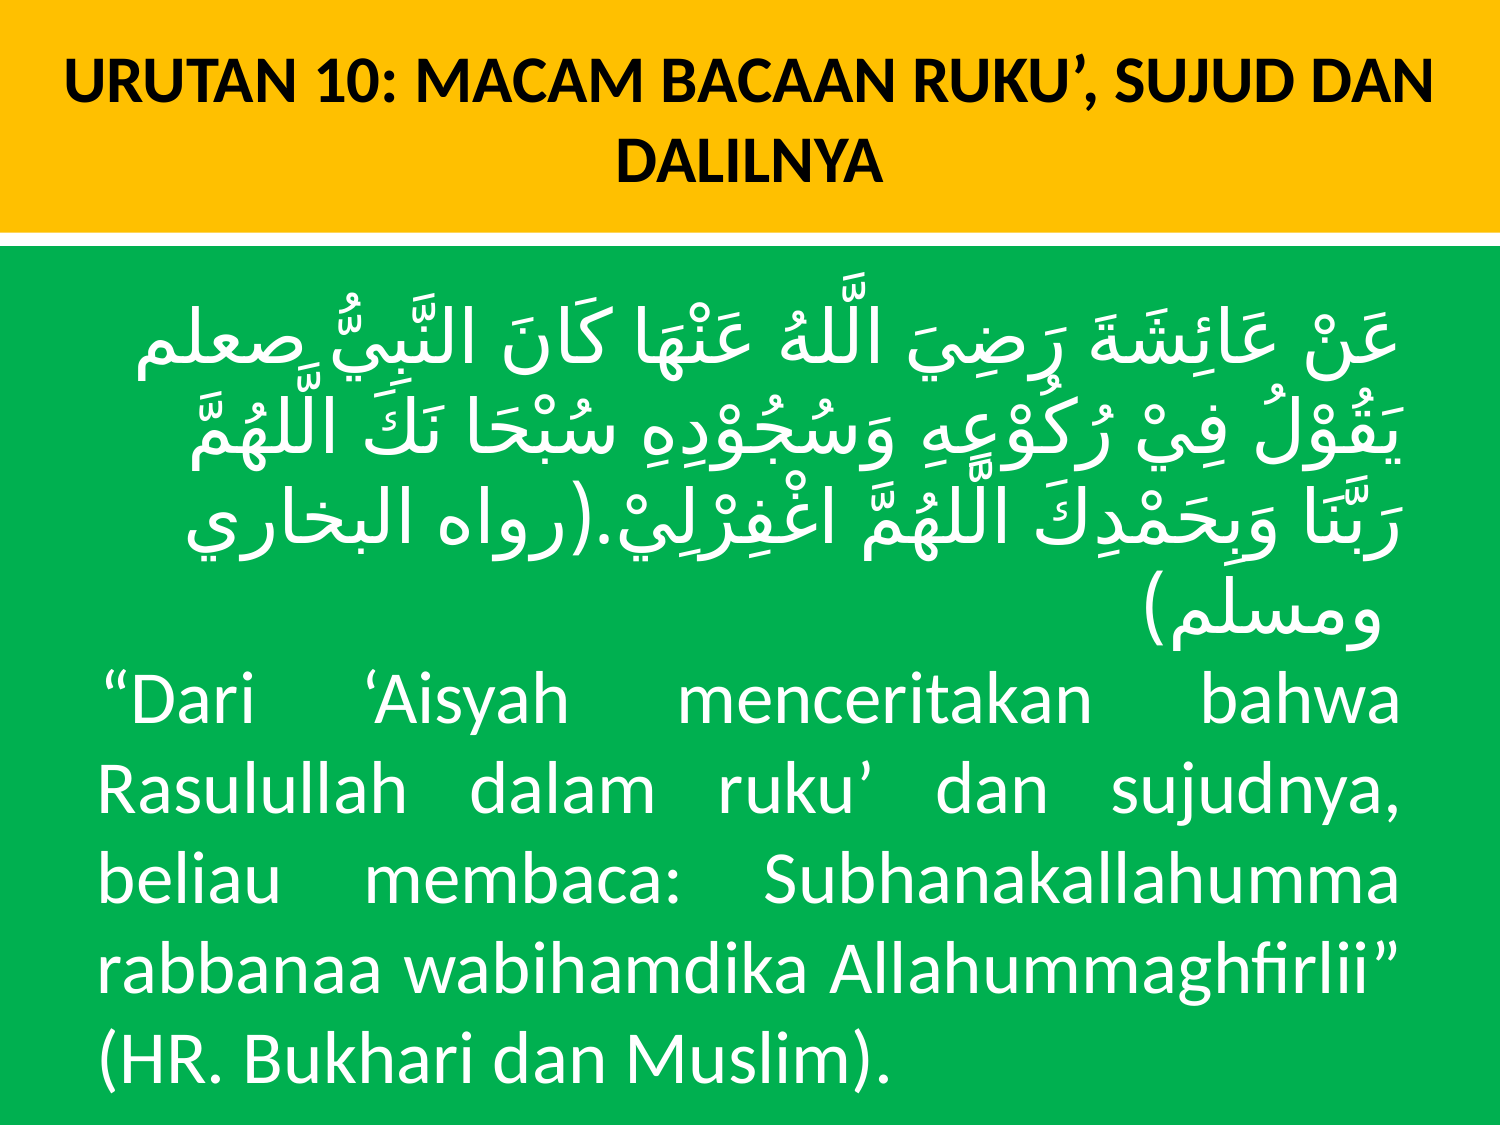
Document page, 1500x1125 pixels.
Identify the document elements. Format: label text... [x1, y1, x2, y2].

list [0, 246, 1500, 1125]
text_box عَنْ عَائِشَةَ رَضِيَ الَّلهُ عَنْهَا كَانَ النَّبِيُّ صعلم يَقُوْلُ فِيْ رُكُوْعِهِ وَسُجُوْدِهِ سُبْحَا نَكَ الَّلهُمَّ رَبَّنَا وَبِحَمْدِكَ الَّلهُمَّ اغْفِرْلِيْ.(رواه البخاري ومسلم) “Dari ‘Aisyah menceritakan bahwa Rasulullah dalam ruku’ dan sujudnya, beliau membaca: Subhanakallahumma rabbanaa wabihamdika Allahummaghfirlii” (HR. Bukhari dan Muslim). [81, 281, 1418, 1106]
title URUTAN 10: MACAM BACAAN RUKU’, SUJUD DAN DALILNYA [0, 0, 1500, 233]
